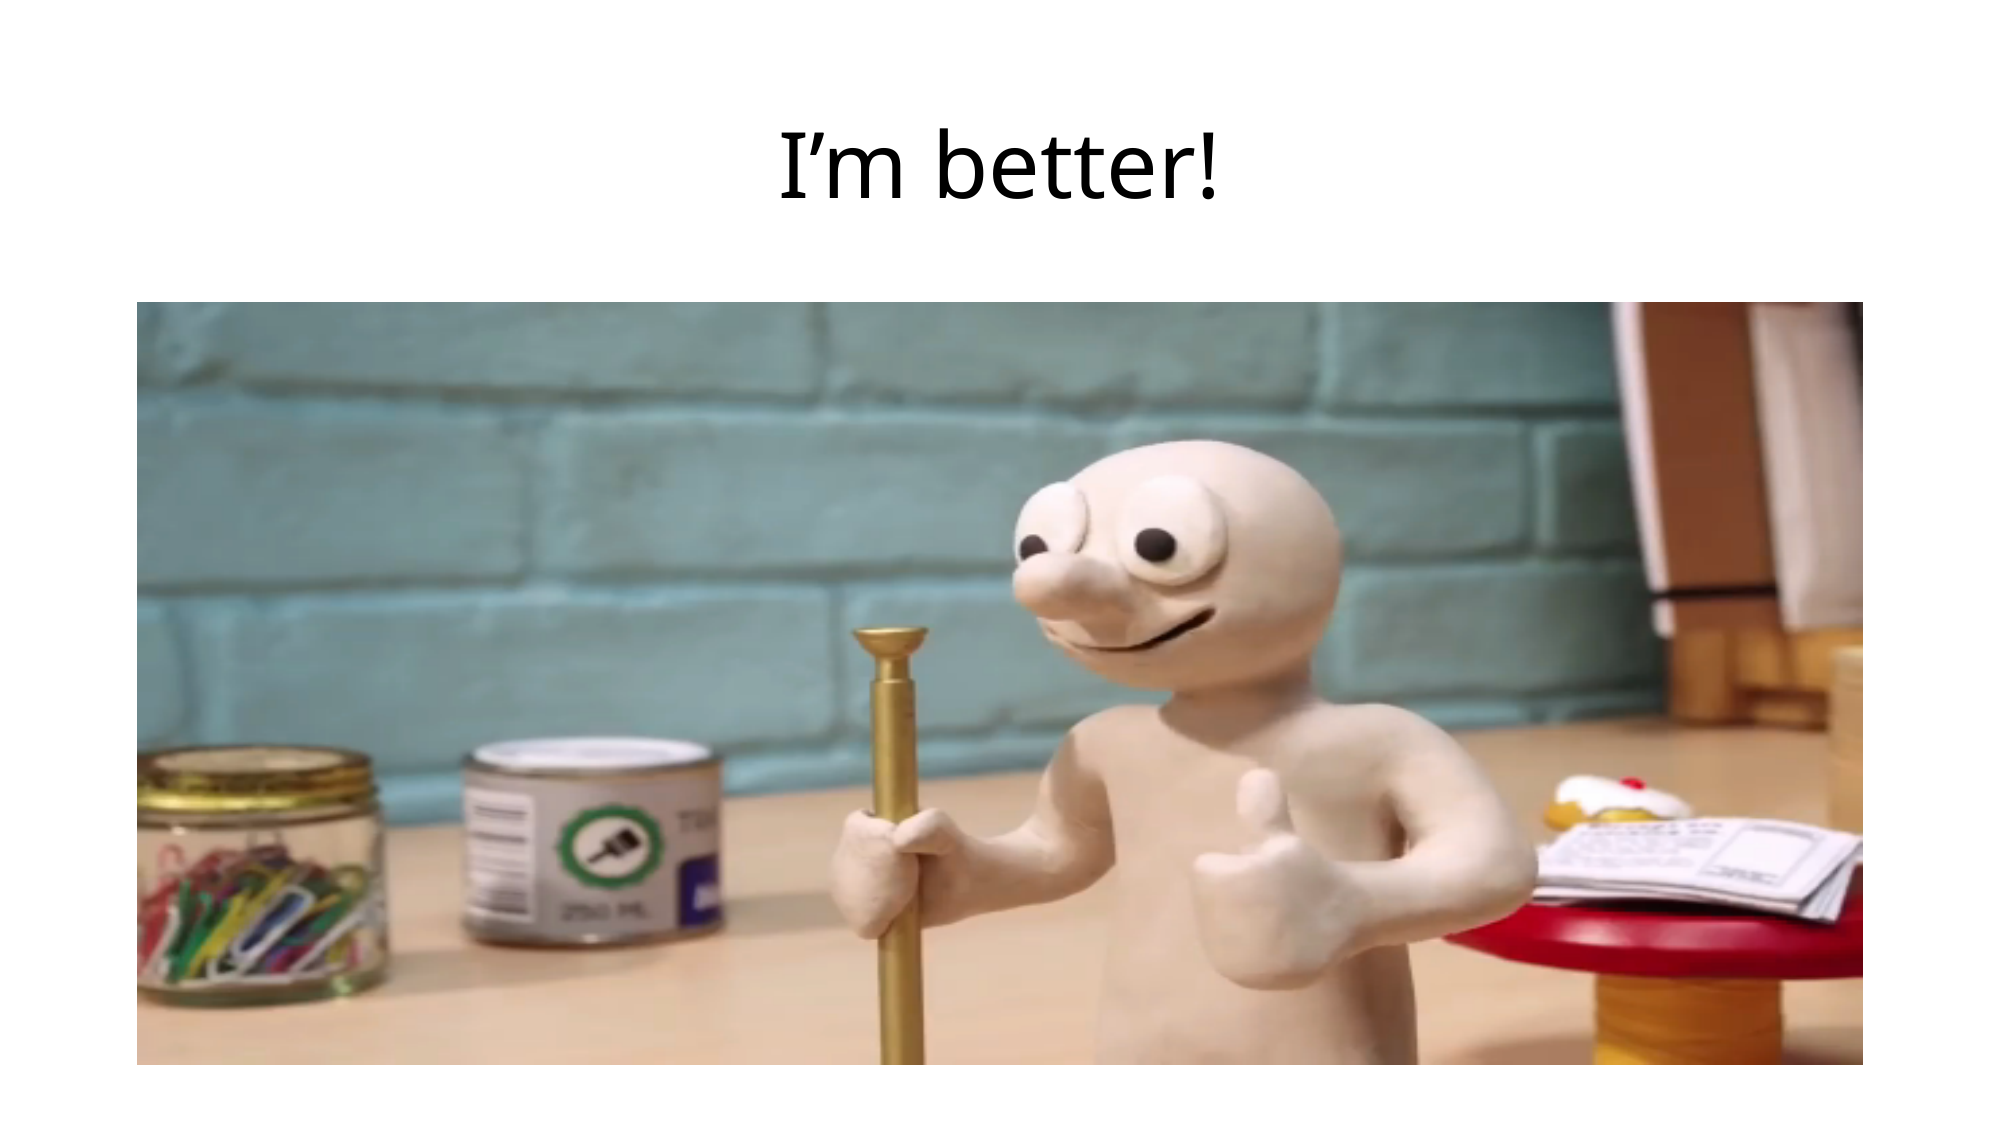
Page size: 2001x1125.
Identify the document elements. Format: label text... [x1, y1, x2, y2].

title I’m better! [137, 59, 1863, 278]
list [137, 301, 1863, 1065]
